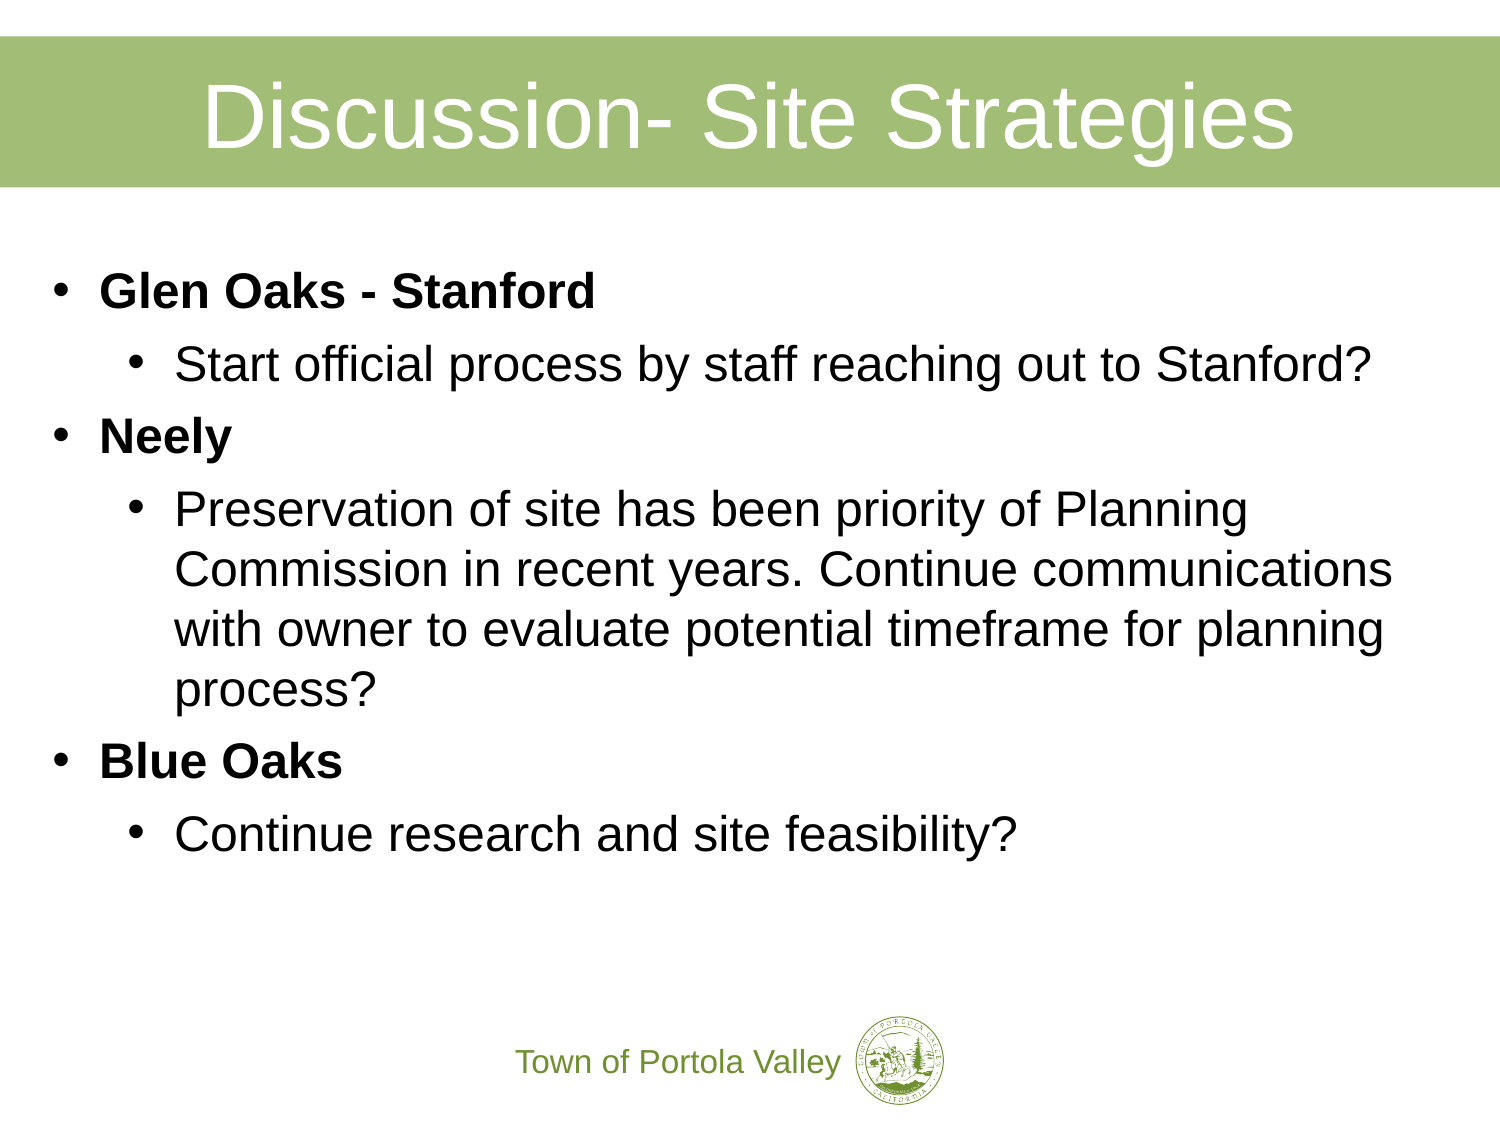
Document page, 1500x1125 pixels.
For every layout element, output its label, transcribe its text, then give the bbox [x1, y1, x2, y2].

picture [849, 1012, 949, 1110]
text_box Town of Portola Valley [499, 1033, 844, 1088]
title Discussion- Site Strategies [75, 36, 1425, 188]
text_box Glen Oaks - Stanford Start official process by staff reaching out to Stanford? Neely Preservation of site has been priority of Planning Commission in recent years. Continue communications with owner to evaluate potential timeframe for planning process? Blue Oaks Continue research and site feasibility? [37, 251, 1475, 869]
text_box [0, 34, 1500, 190]
